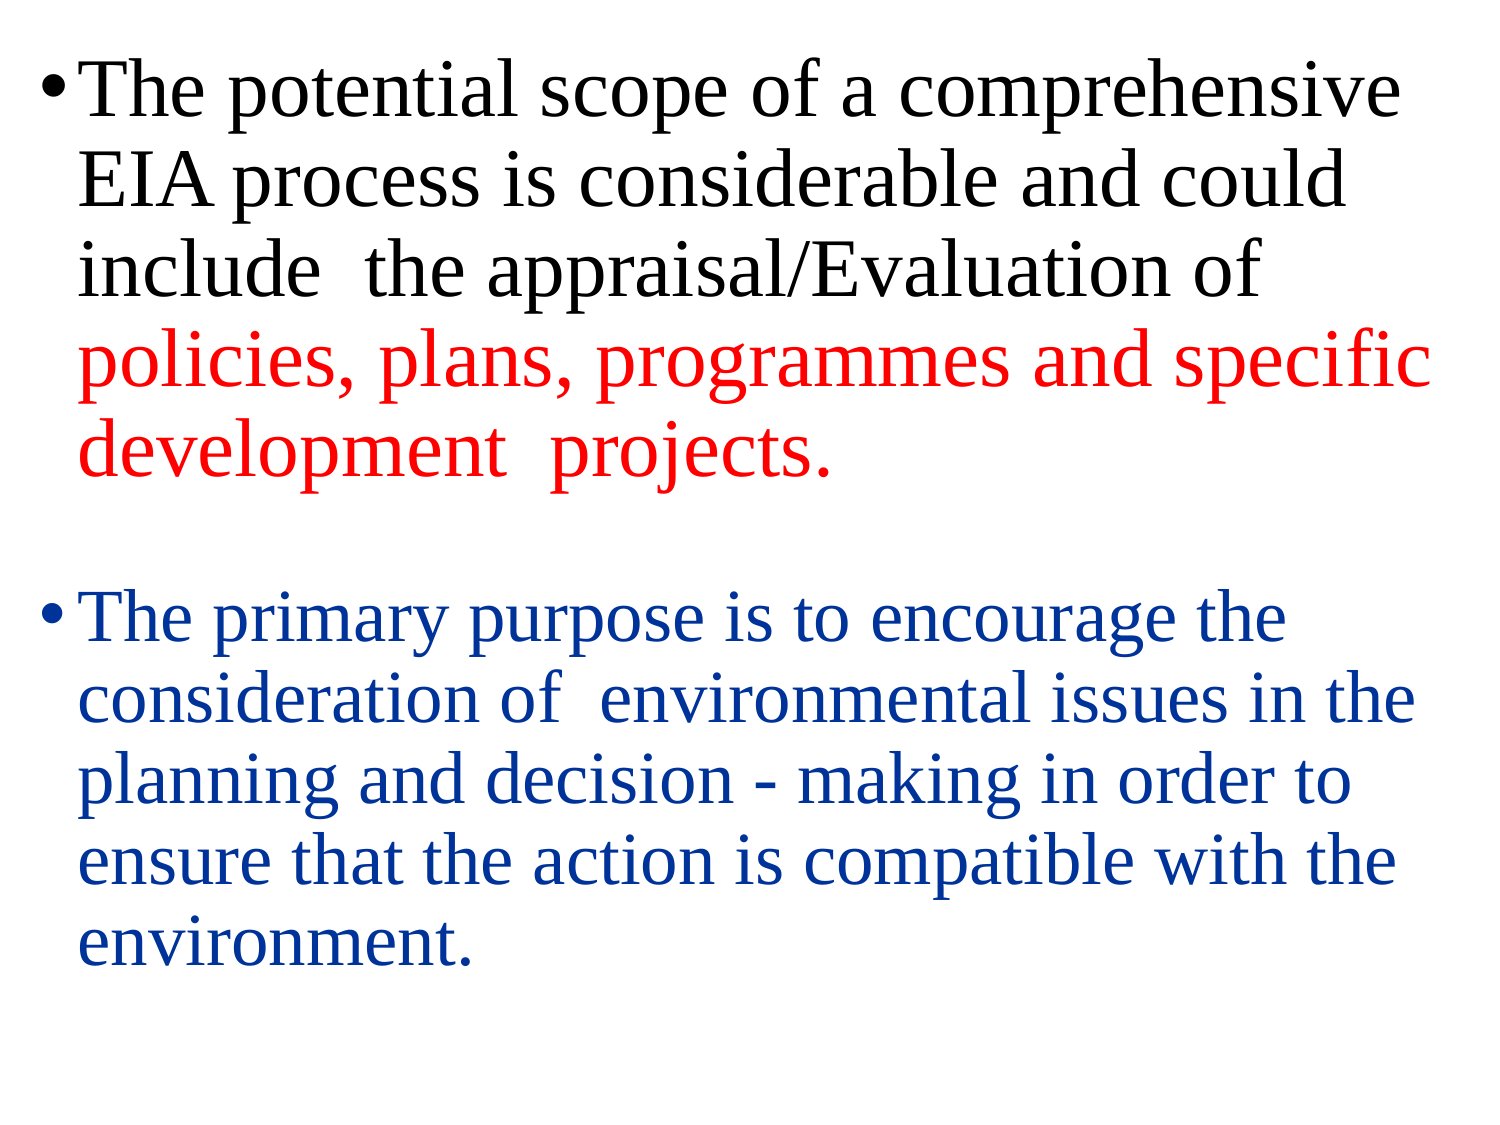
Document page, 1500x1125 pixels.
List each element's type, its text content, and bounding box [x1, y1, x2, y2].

list The potential scope of a comprehensive EIA process is considerable and could include the appraisal/Evaluation of policies, plans, programmes and specific development projects. The primary purpose is to encourage the consideration of environmental issues in the planning and decision - making in order to ensure that the action is compatible with the environment. [24, 37, 1488, 1075]
